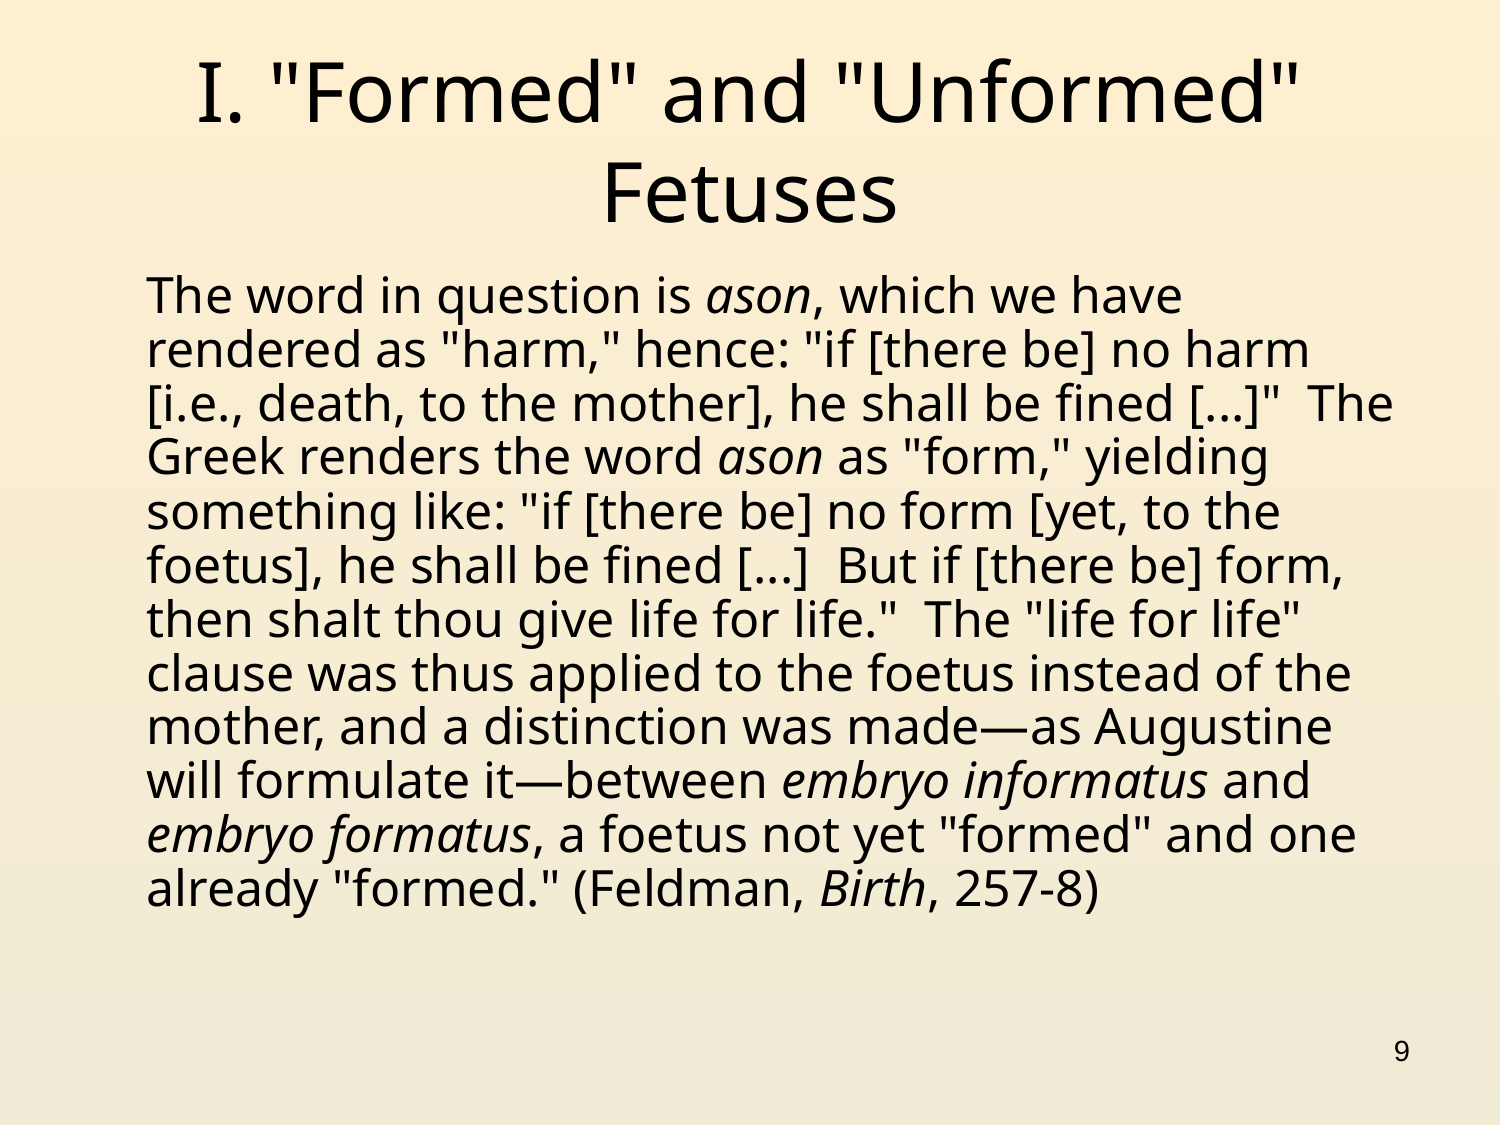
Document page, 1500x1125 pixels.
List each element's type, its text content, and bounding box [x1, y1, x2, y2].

list The word in question is ason, which we have rendered as "harm," hence: "if [there be] no harm [i.e., death, to the mother], he shall be fined [...]" The Greek renders the word ason as "form," yielding something like: "if [there be] no form [yet, to the foetus], he shall be fined [...] But if [there be] form, then shalt thou give life for life." The "life for life" clause was thus applied to the foetus instead of the mother, and a distinction was made—as Augustine will formulate it—between embryo informatus and embryo formatus, a foetus not yet "formed" and one already "formed." (Feldman, Birth, 257-8) [74, 262, 1426, 1006]
title I. "Formed" and "Unformed" Fetuses [74, 44, 1426, 233]
slide_number 9 [1074, 1024, 1426, 1103]
